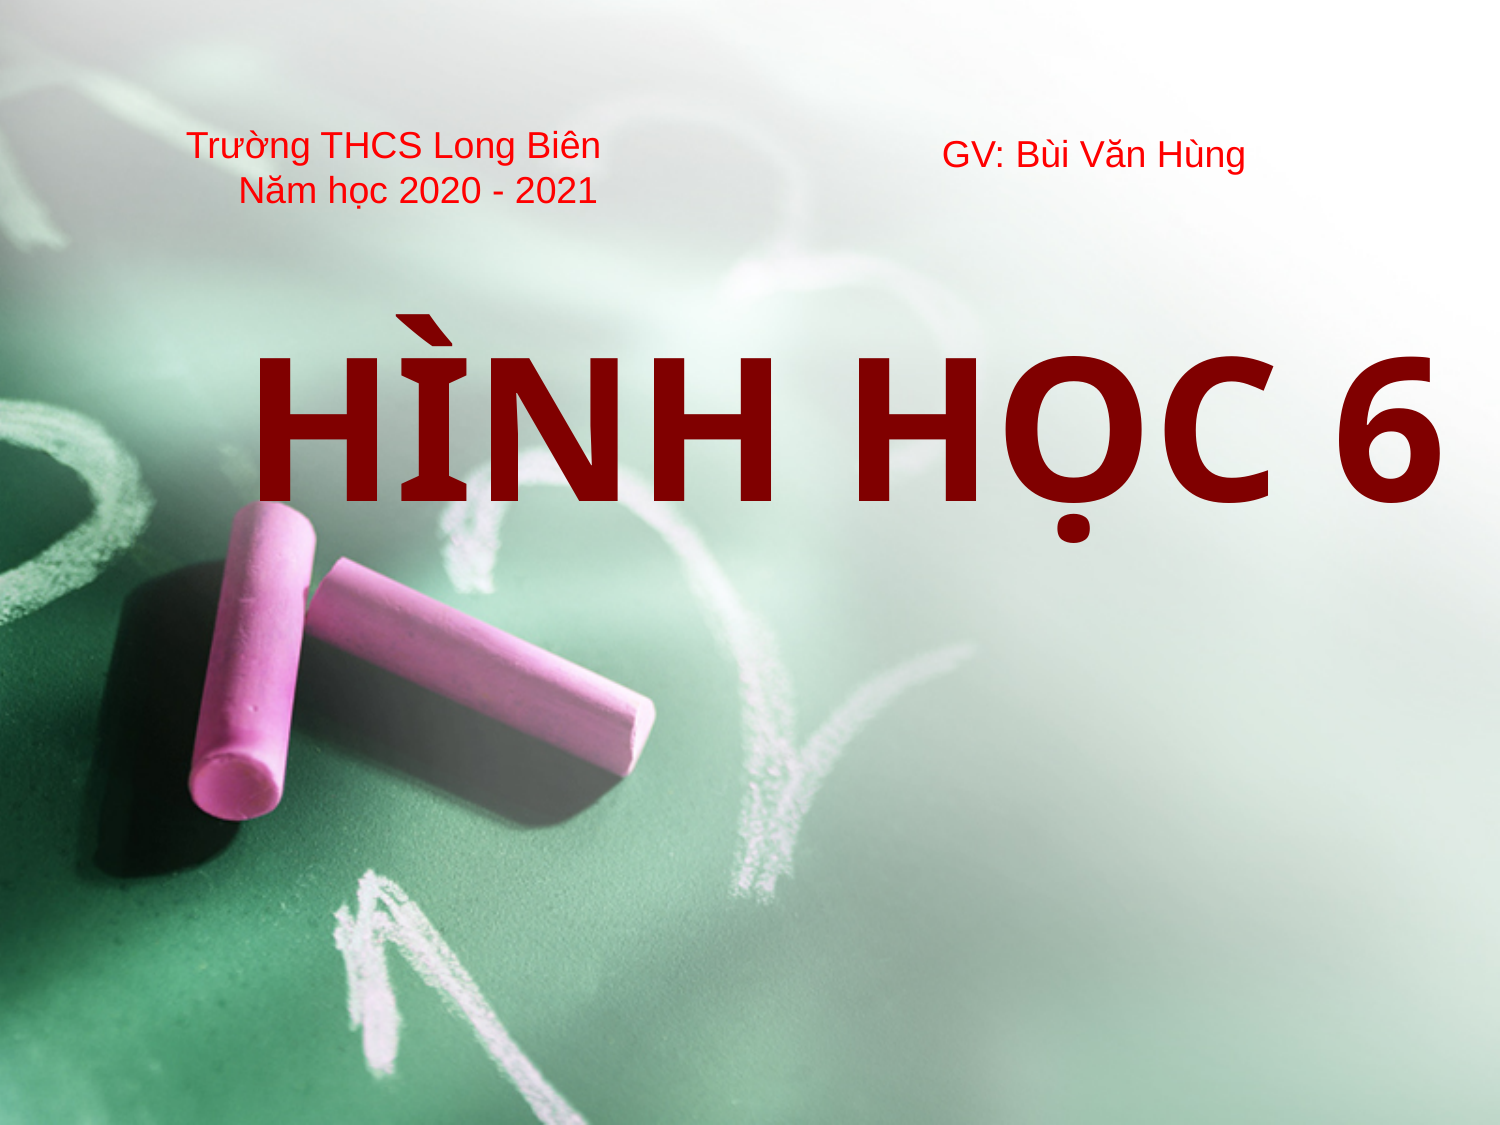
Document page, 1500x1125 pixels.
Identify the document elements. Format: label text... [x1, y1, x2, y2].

picture [0, 0, 1500, 1125]
text_box Trường THCS Long Biên Năm học 2020 - 2021 [171, 113, 802, 219]
text_box GV: Bùi Văn Hùng [927, 122, 1376, 183]
title HÌNH HỌC 6 [37, 301, 1463, 543]
